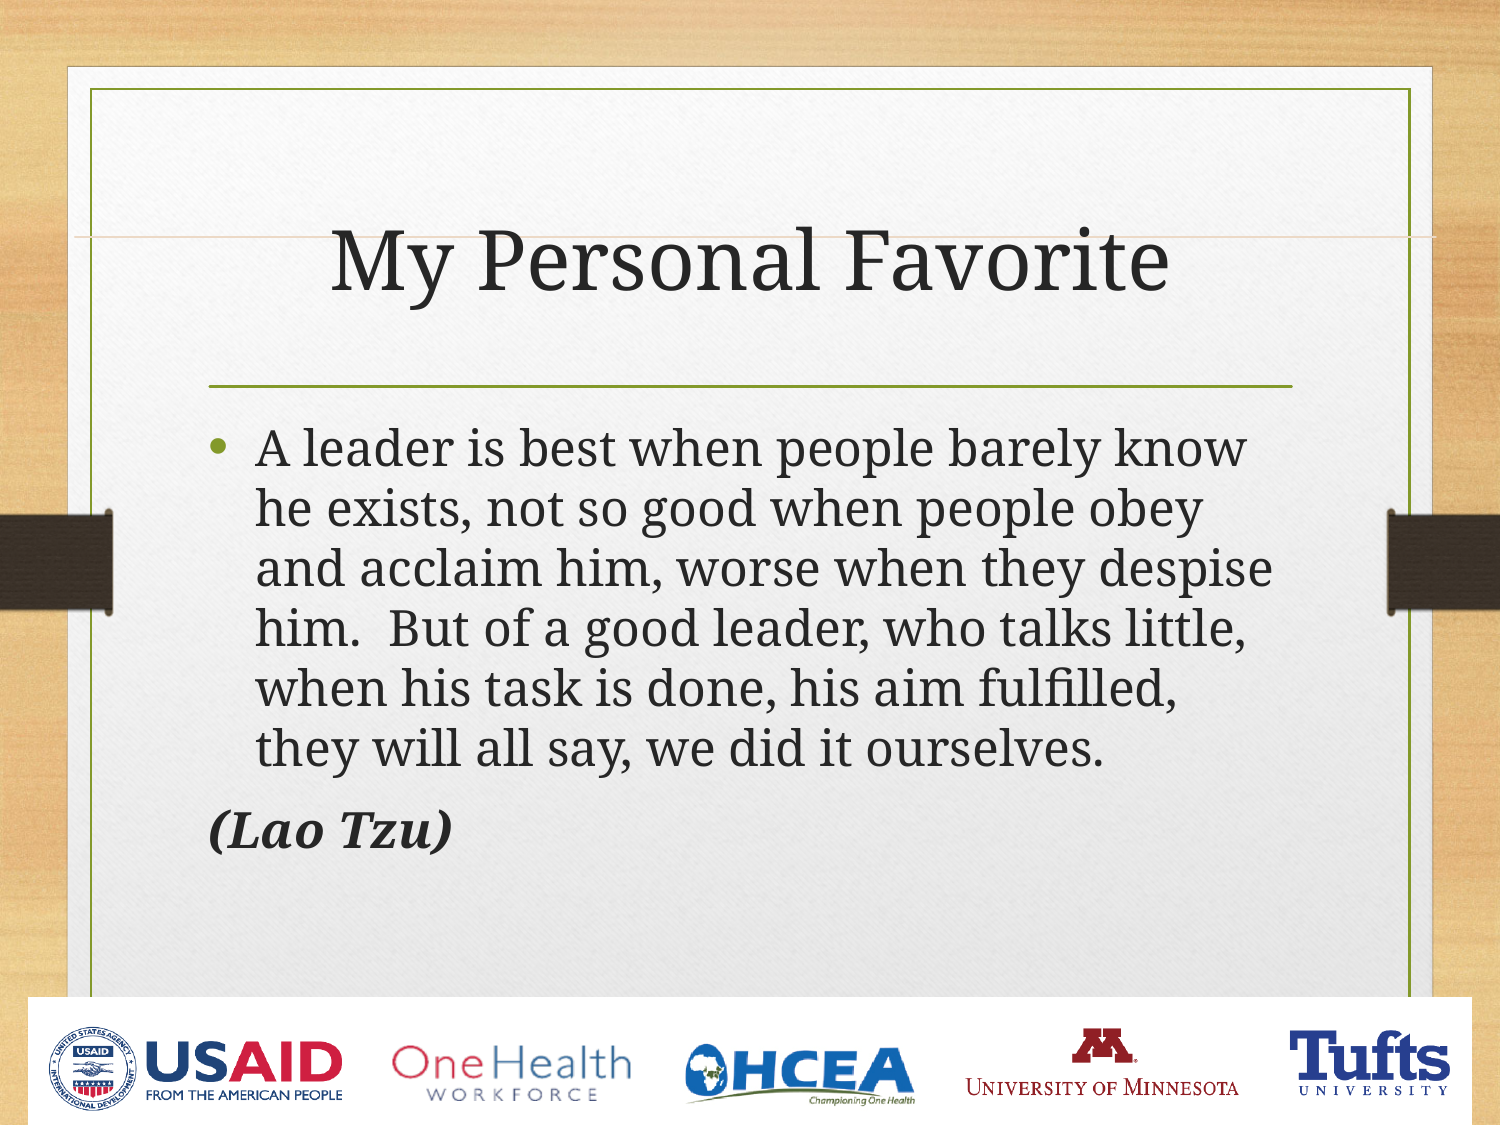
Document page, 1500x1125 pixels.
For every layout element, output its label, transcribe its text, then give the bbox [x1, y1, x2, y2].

list A leader is best when people barely know he exists, not so good when people obey and acclaim him, worse when they despise him. But of a good leader, who talks little, when his task is done, his aim fulfilled, they will all say, we did it ourselves. (Lao Tzu) [193, 408, 1309, 974]
picture [0, 0, 1500, 1125]
title My Personal Favorite [193, 150, 1309, 365]
